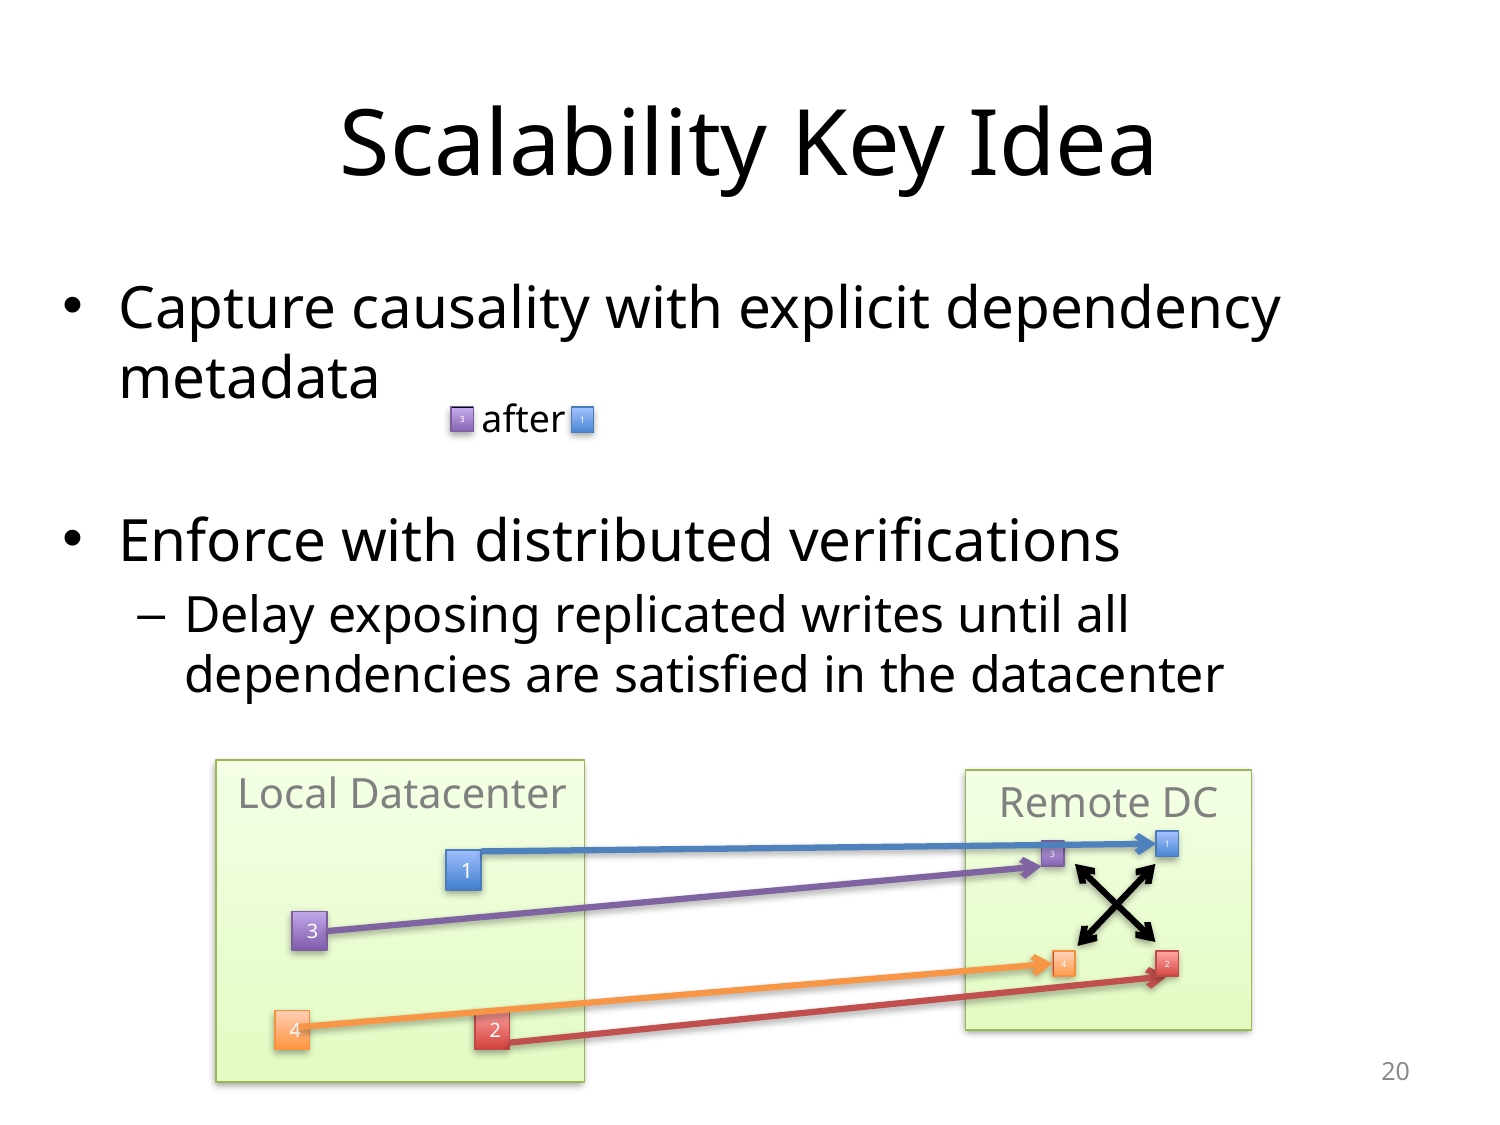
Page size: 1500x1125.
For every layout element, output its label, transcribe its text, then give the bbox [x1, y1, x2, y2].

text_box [212, 759, 592, 1083]
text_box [450, 387, 594, 449]
title Scalability Key Idea [75, 45, 1425, 233]
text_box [298, 963, 1053, 1028]
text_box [509, 975, 1168, 1043]
list Capture causality with explicit dependency metadata Enforce with distributed verifications Delay exposing replicated writes until all dependencies are satisfied in the datacenter [47, 262, 1456, 1005]
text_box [1074, 863, 1156, 947]
slide_number 20 [1074, 1042, 1425, 1103]
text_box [965, 767, 1252, 1031]
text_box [326, 865, 1042, 932]
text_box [480, 843, 1157, 852]
